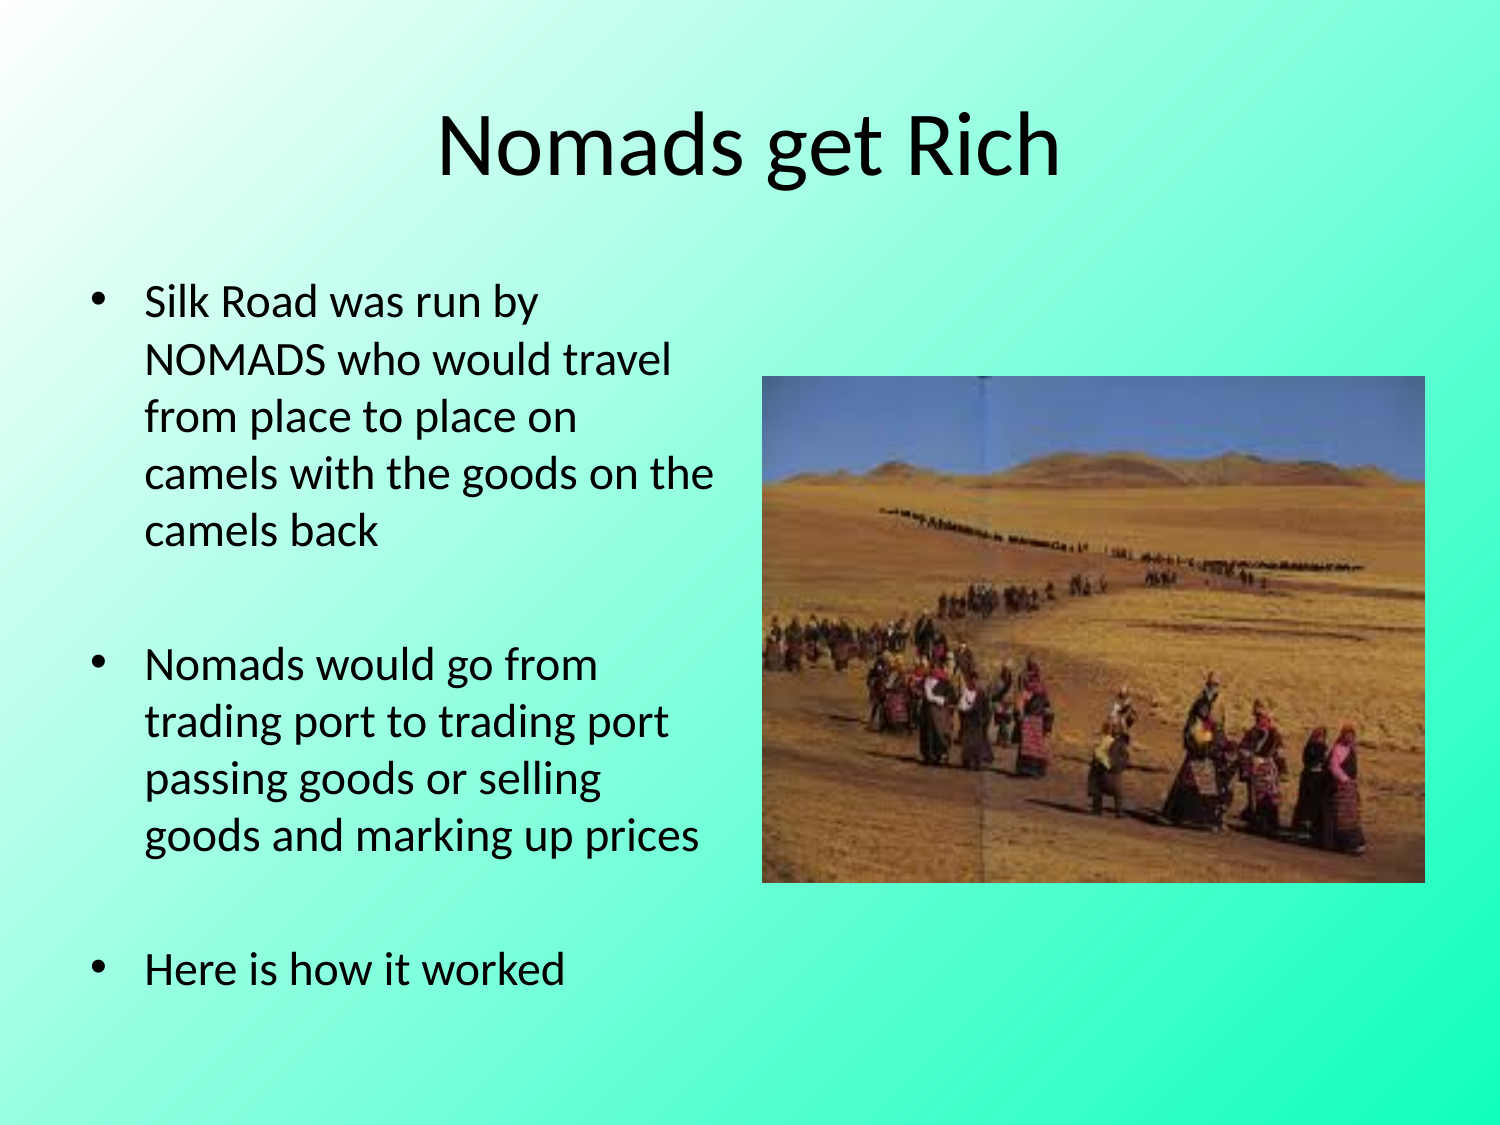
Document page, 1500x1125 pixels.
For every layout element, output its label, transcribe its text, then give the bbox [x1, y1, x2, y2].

title Nomads get Rich [75, 45, 1425, 233]
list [762, 201, 1426, 1058]
list Silk Road was run by NOMADS who would travel from place to place on camels with the goods on the camels back Nomads would go from trading port to trading port passing goods or selling goods and marking up prices Here is how it worked [75, 262, 738, 1005]
